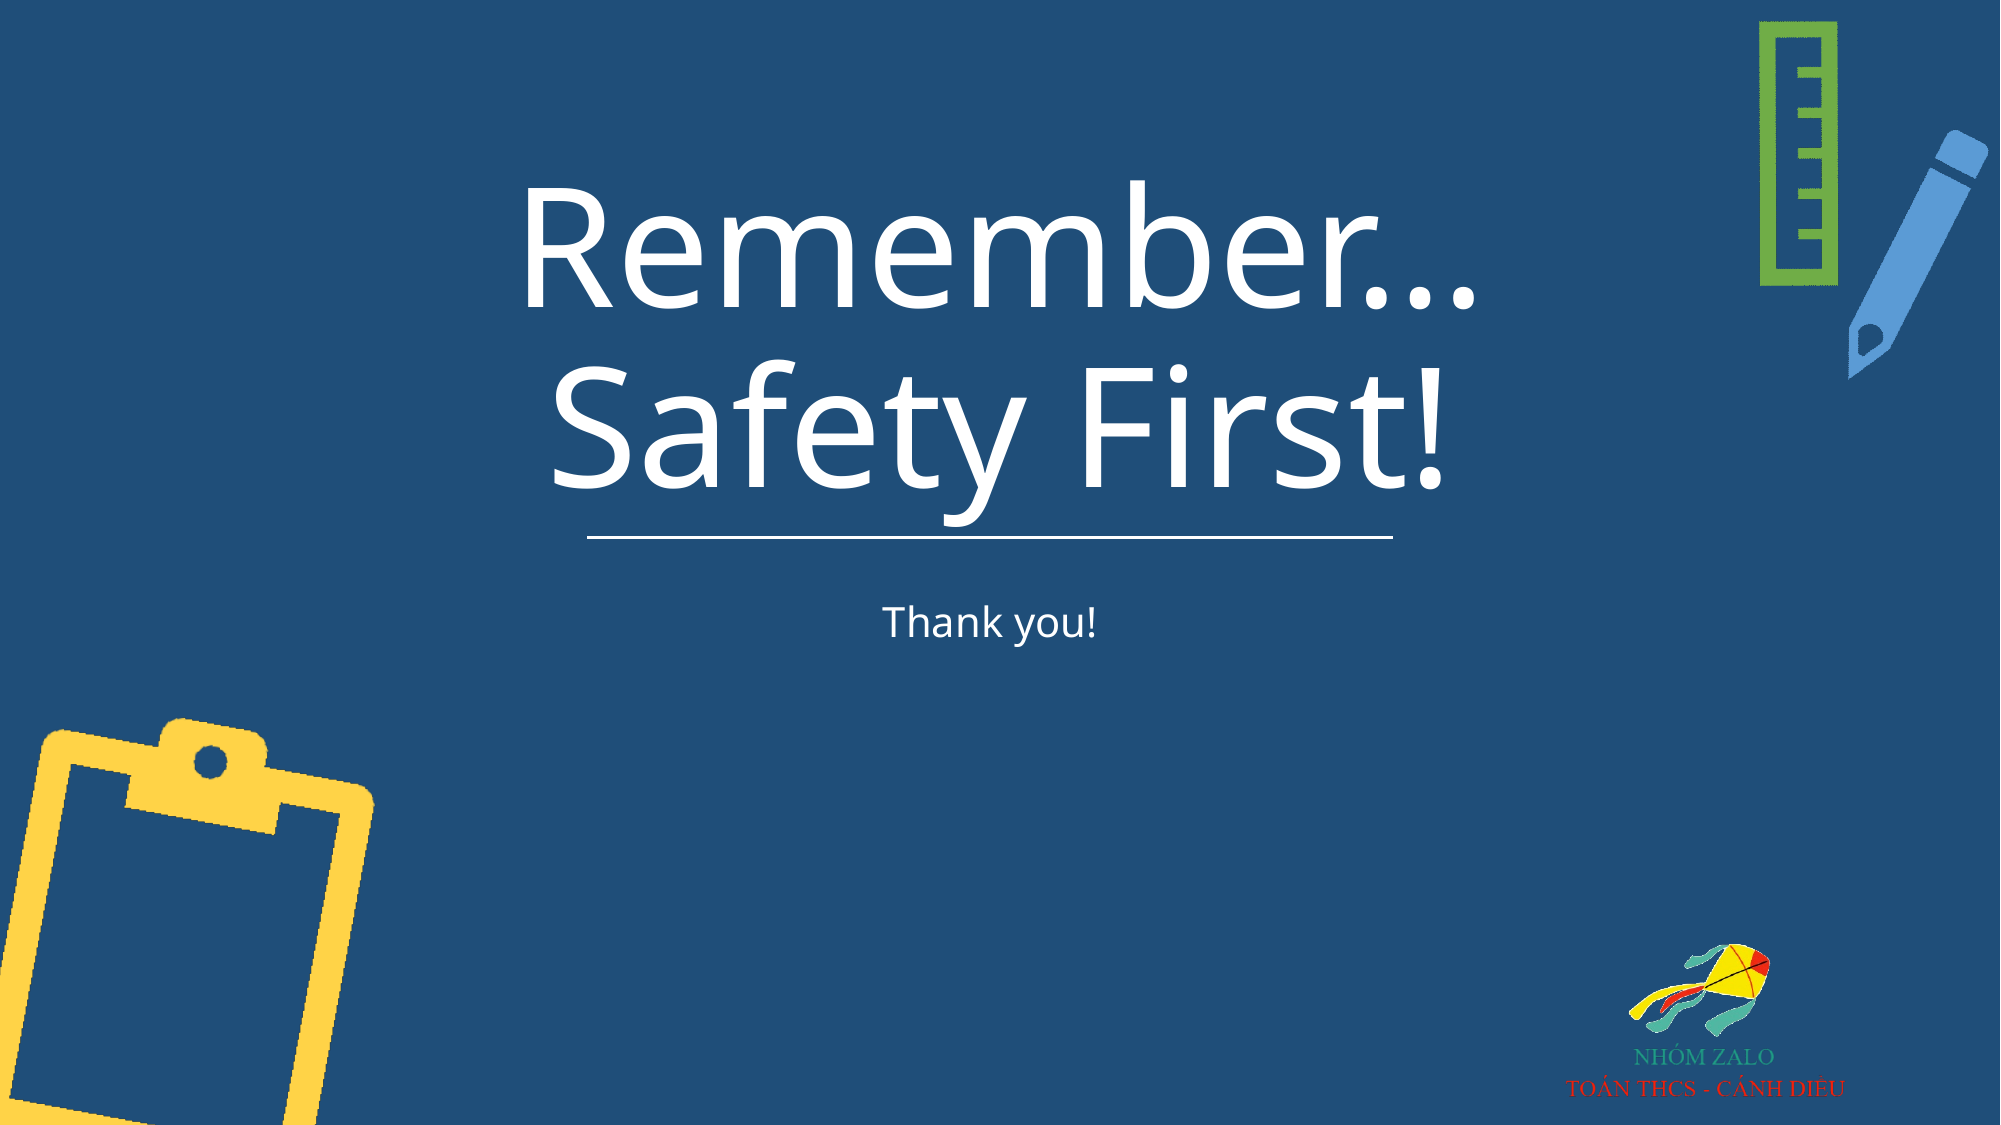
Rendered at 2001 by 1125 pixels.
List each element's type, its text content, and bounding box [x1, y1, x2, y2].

subtitle Thank you! [240, 593, 1741, 866]
picture [1543, 892, 1887, 1125]
title Remember… Safety First! [249, 139, 1750, 532]
picture [1616, 0, 2000, 405]
picture [0, 640, 483, 1125]
